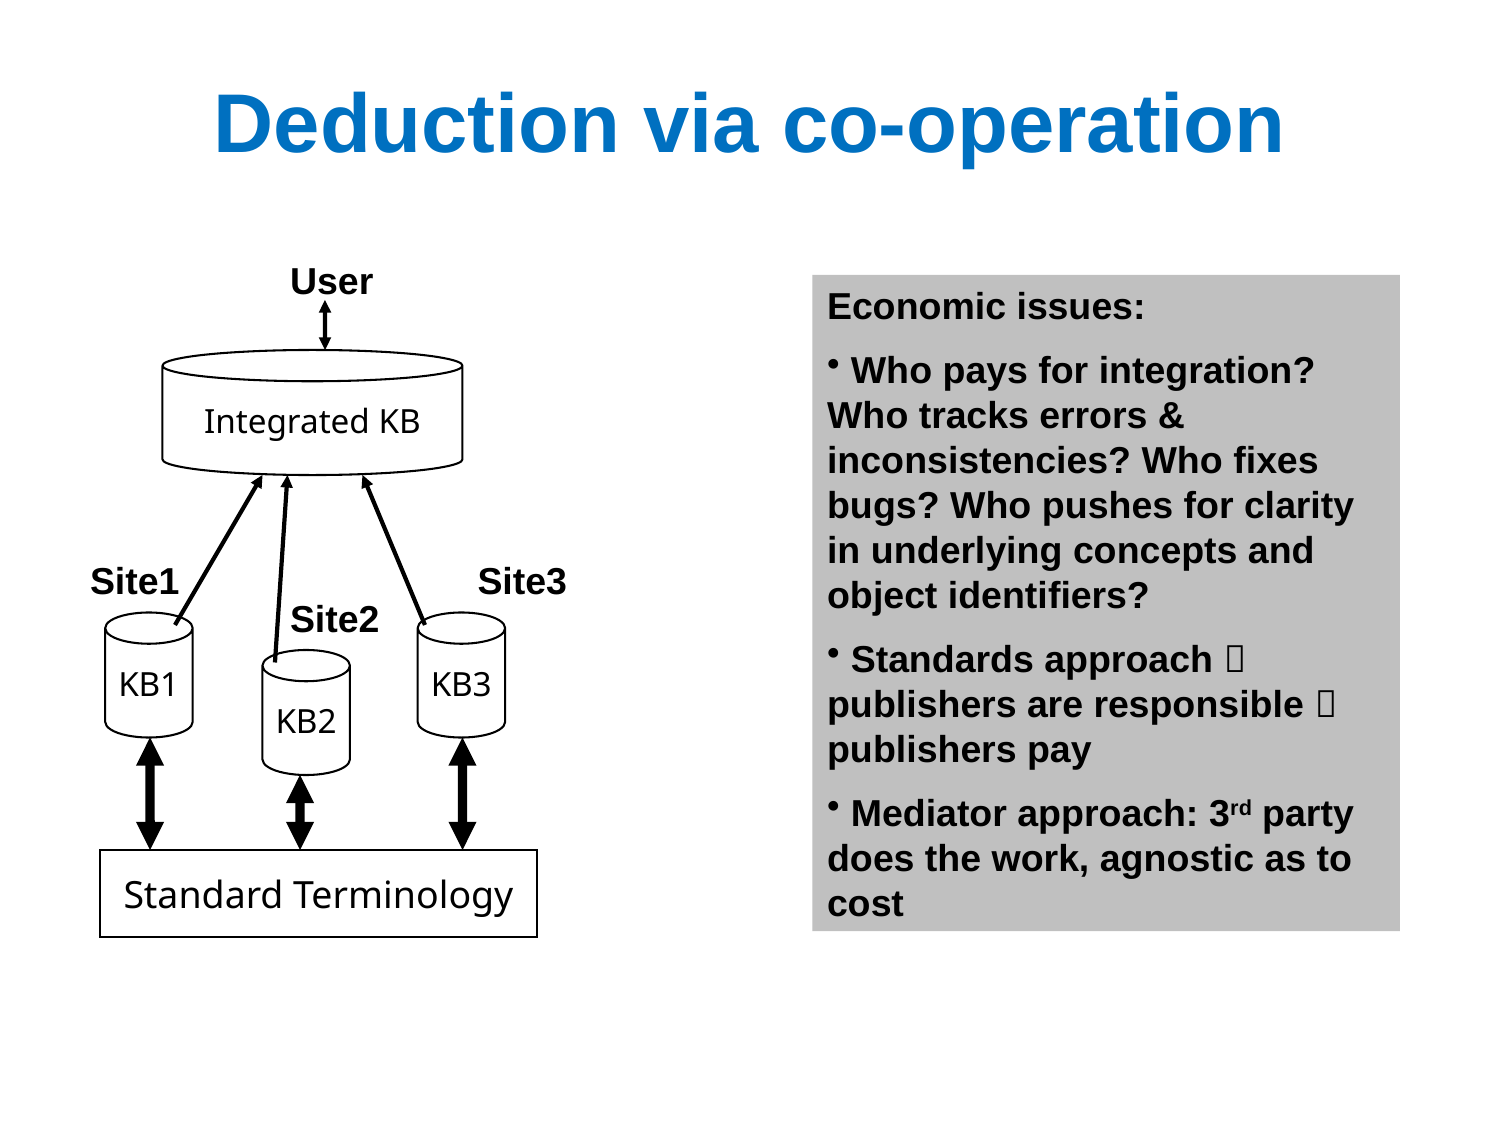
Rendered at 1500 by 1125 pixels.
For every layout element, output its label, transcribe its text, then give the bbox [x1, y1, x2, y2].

text_box Site2 [275, 587, 279, 645]
text_box [456, 737, 469, 850]
text_box [318, 299, 332, 350]
text_box [361, 474, 426, 626]
text_box [143, 737, 157, 850]
text_box Site3 [462, 549, 582, 610]
text_box Economic issues: Who pays for integration? Who tracks errors & inconsistencies? Who fixes bugs? Who pushes for clarity in underlying concepts and object identifiers? Standards approach  publishers are responsible  publishers pay Mediator approach: 3rd party does the work, agnostic as to cost [812, 274, 1400, 932]
text_box [293, 774, 307, 850]
picture [849, 324, 1376, 988]
text_box KB2 [262, 649, 350, 776]
text_box Integrated KB [162, 349, 463, 476]
text_box Standard Terminology [99, 849, 538, 938]
text_box KB3 [417, 612, 506, 738]
text_box Site1 [75, 549, 195, 610]
text_box [274, 474, 293, 663]
text_box Site2 [277, 587, 395, 648]
text_box User [275, 249, 389, 310]
title Deduction via co-operation [75, 45, 1425, 194]
text_box KB1 [105, 612, 193, 738]
text_box [174, 474, 263, 626]
